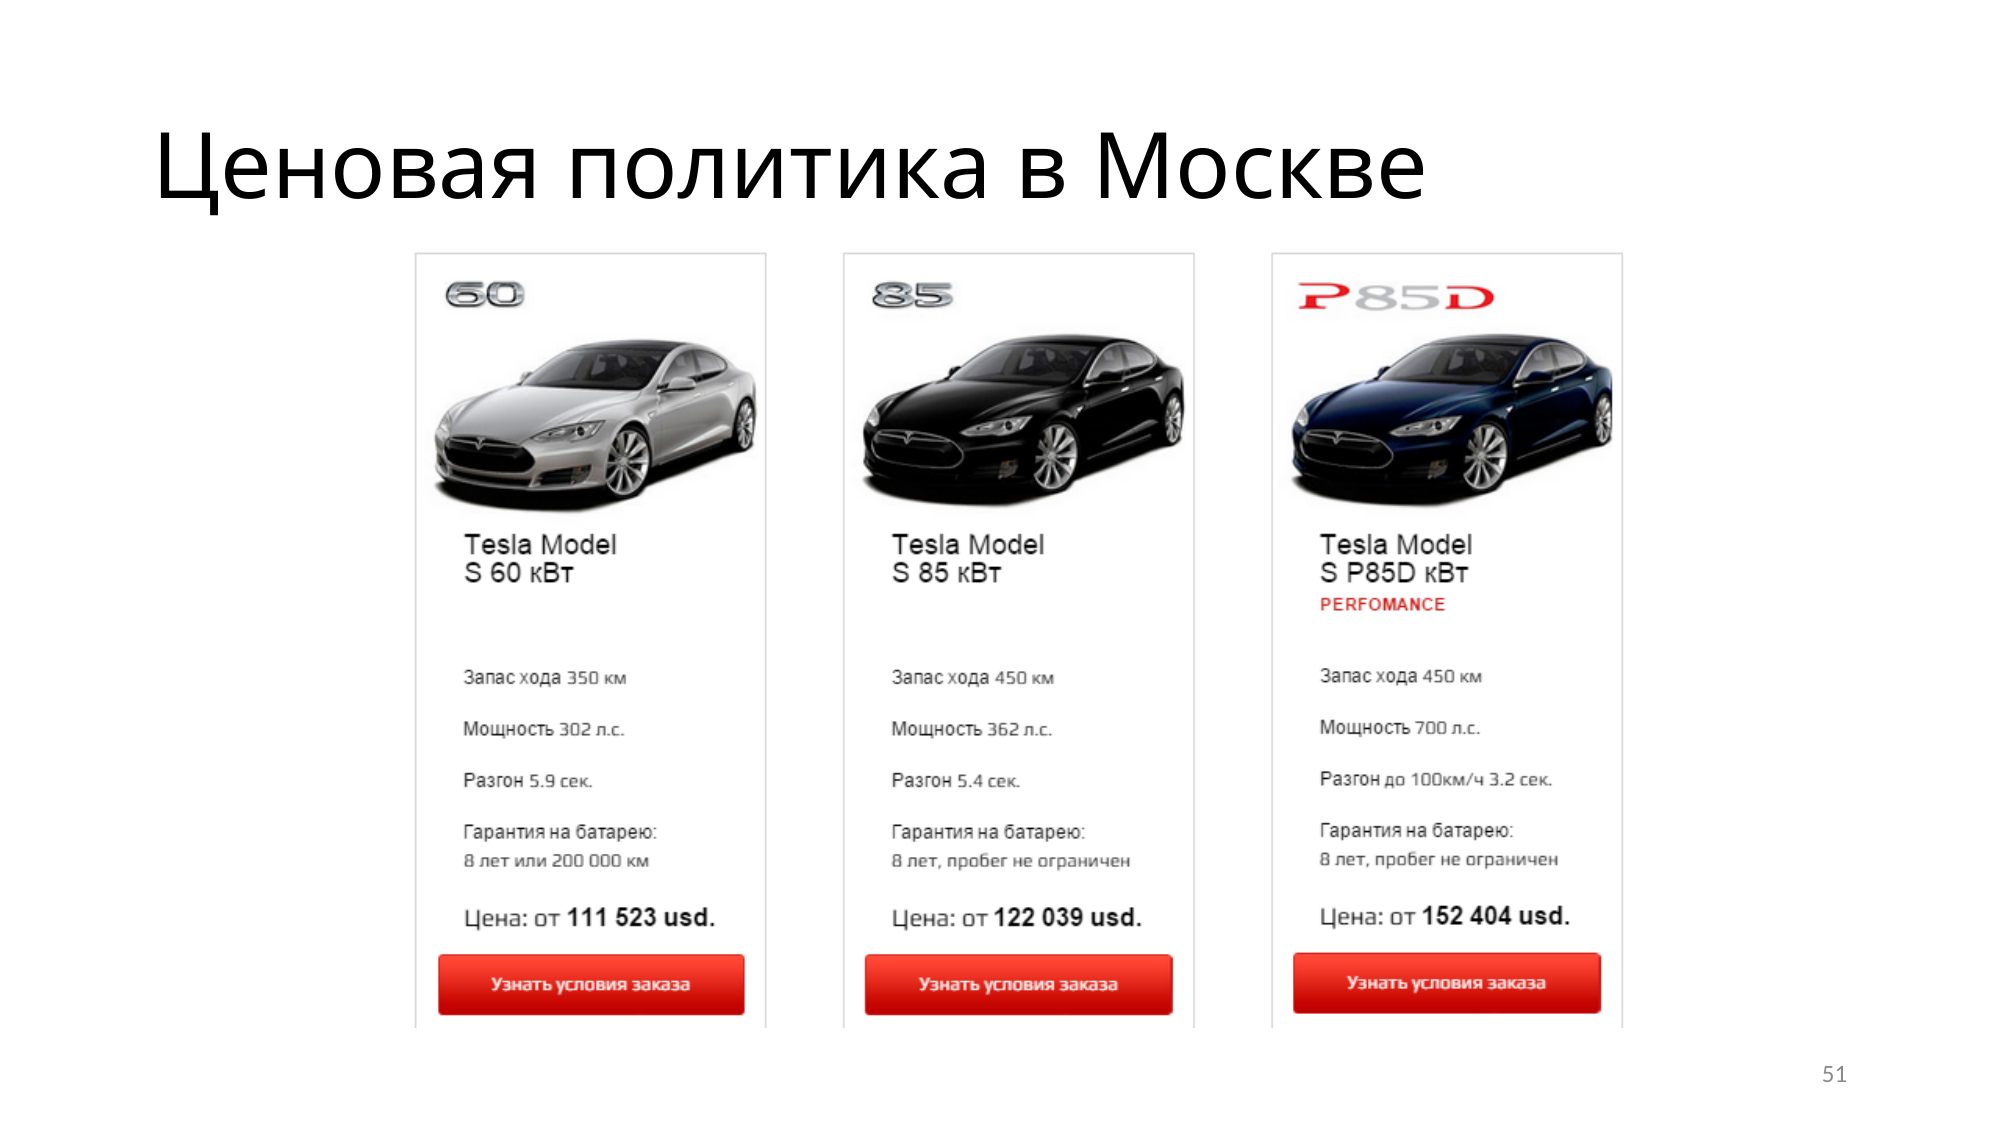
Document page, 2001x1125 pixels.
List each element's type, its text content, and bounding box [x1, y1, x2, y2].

slide_number 51 [1412, 1042, 1863, 1103]
picture [401, 228, 1638, 1028]
title Ценовая политика в Москве [137, 59, 1863, 278]
